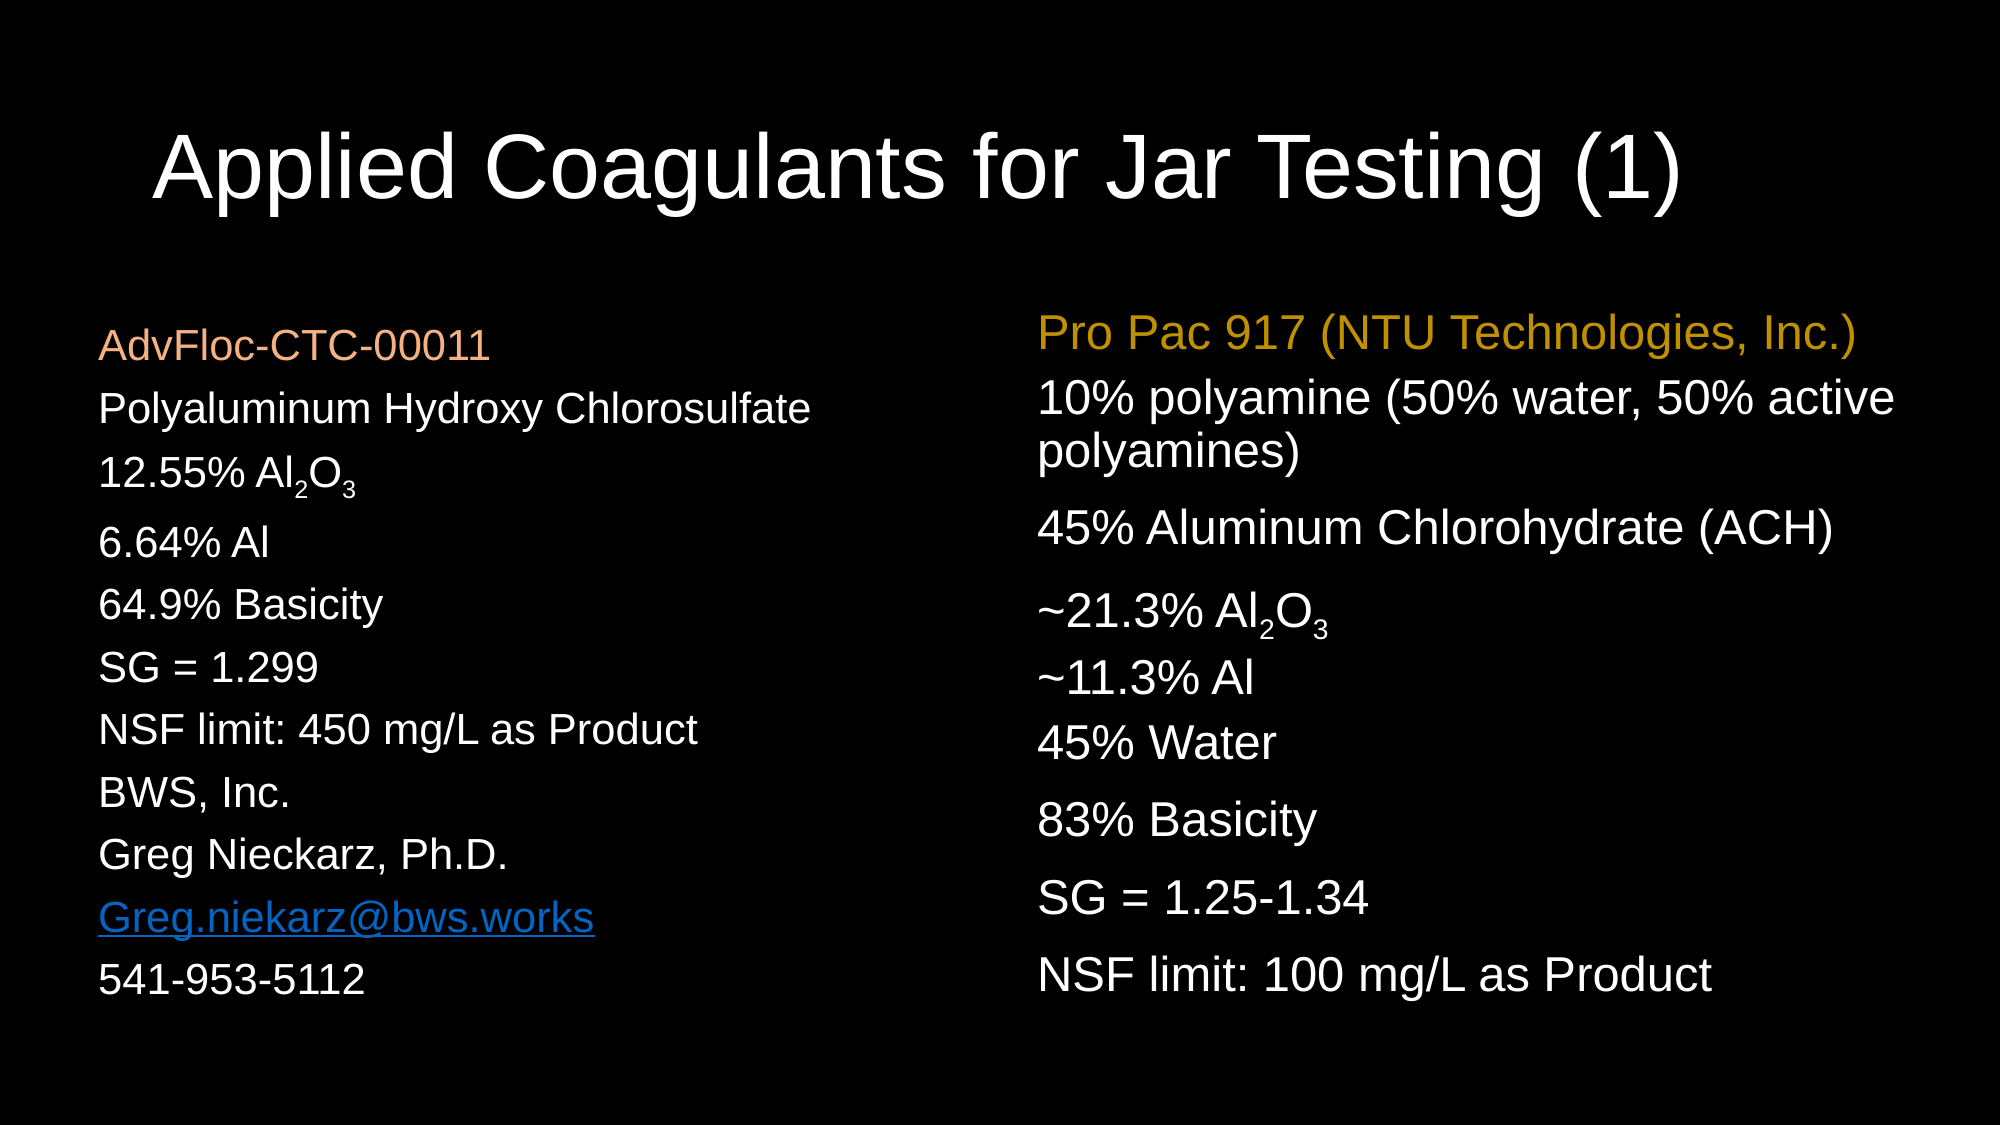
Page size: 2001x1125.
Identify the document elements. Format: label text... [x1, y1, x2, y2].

title Applied Coagulants for Jar Testing (1) [137, 59, 1863, 278]
list Pro Pac 917 (NTU Technologies, Inc.) 10% polyamine (50% water, 50% active polyamines) 45% Aluminum Chlorohydrate (ACH) ~21.3% Al2O3 ~11.3% Al 45% Water 83% Basicity SG = 1.25-1.34 NSF limit: 100 mg/L as Product [1022, 299, 1933, 1014]
list AdvFloc-CTC-00011 Polyaluminum Hydroxy Chlorosulfate 12.55% Al2O3 6.64% Al 64.9% Basicity SG = 1.299 NSF limit: 450 mg/L as Product BWS, Inc. Greg Nieckarz, Ph.D. Greg.niekarz@bws.works 541-953-5112 [83, 299, 1000, 1014]
